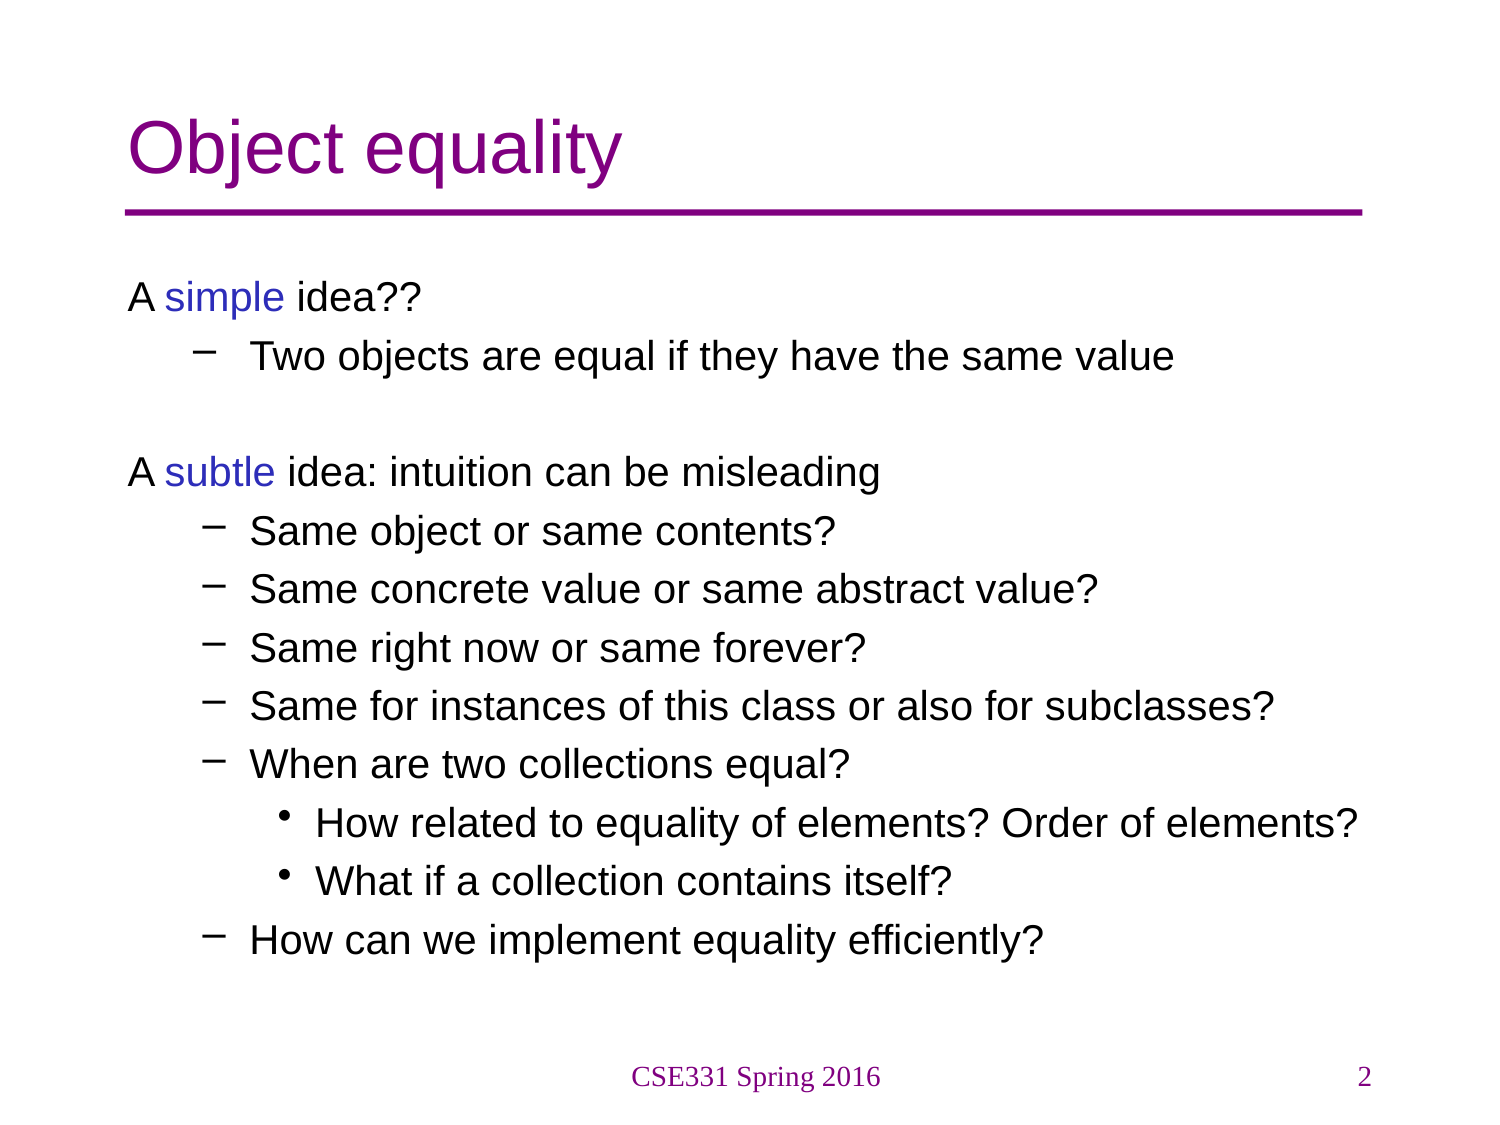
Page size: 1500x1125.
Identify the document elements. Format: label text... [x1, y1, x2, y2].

footer CSE331 Spring 2016 [474, 1049, 1038, 1125]
title Object equality [112, 50, 1388, 238]
slide_number 2 [1074, 1049, 1388, 1125]
list A simple idea?? Two objects are equal if they have the same value A subtle idea: intuition can be misleading Same object or same contents? Same concrete value or same abstract value? Same right now or same forever? Same for instances of this class or also for subclasses? When are two collections equal? How related to equality of elements? Order of elements? What if a collection contains itself? How can we implement equality efficiently? [112, 262, 1388, 1063]
